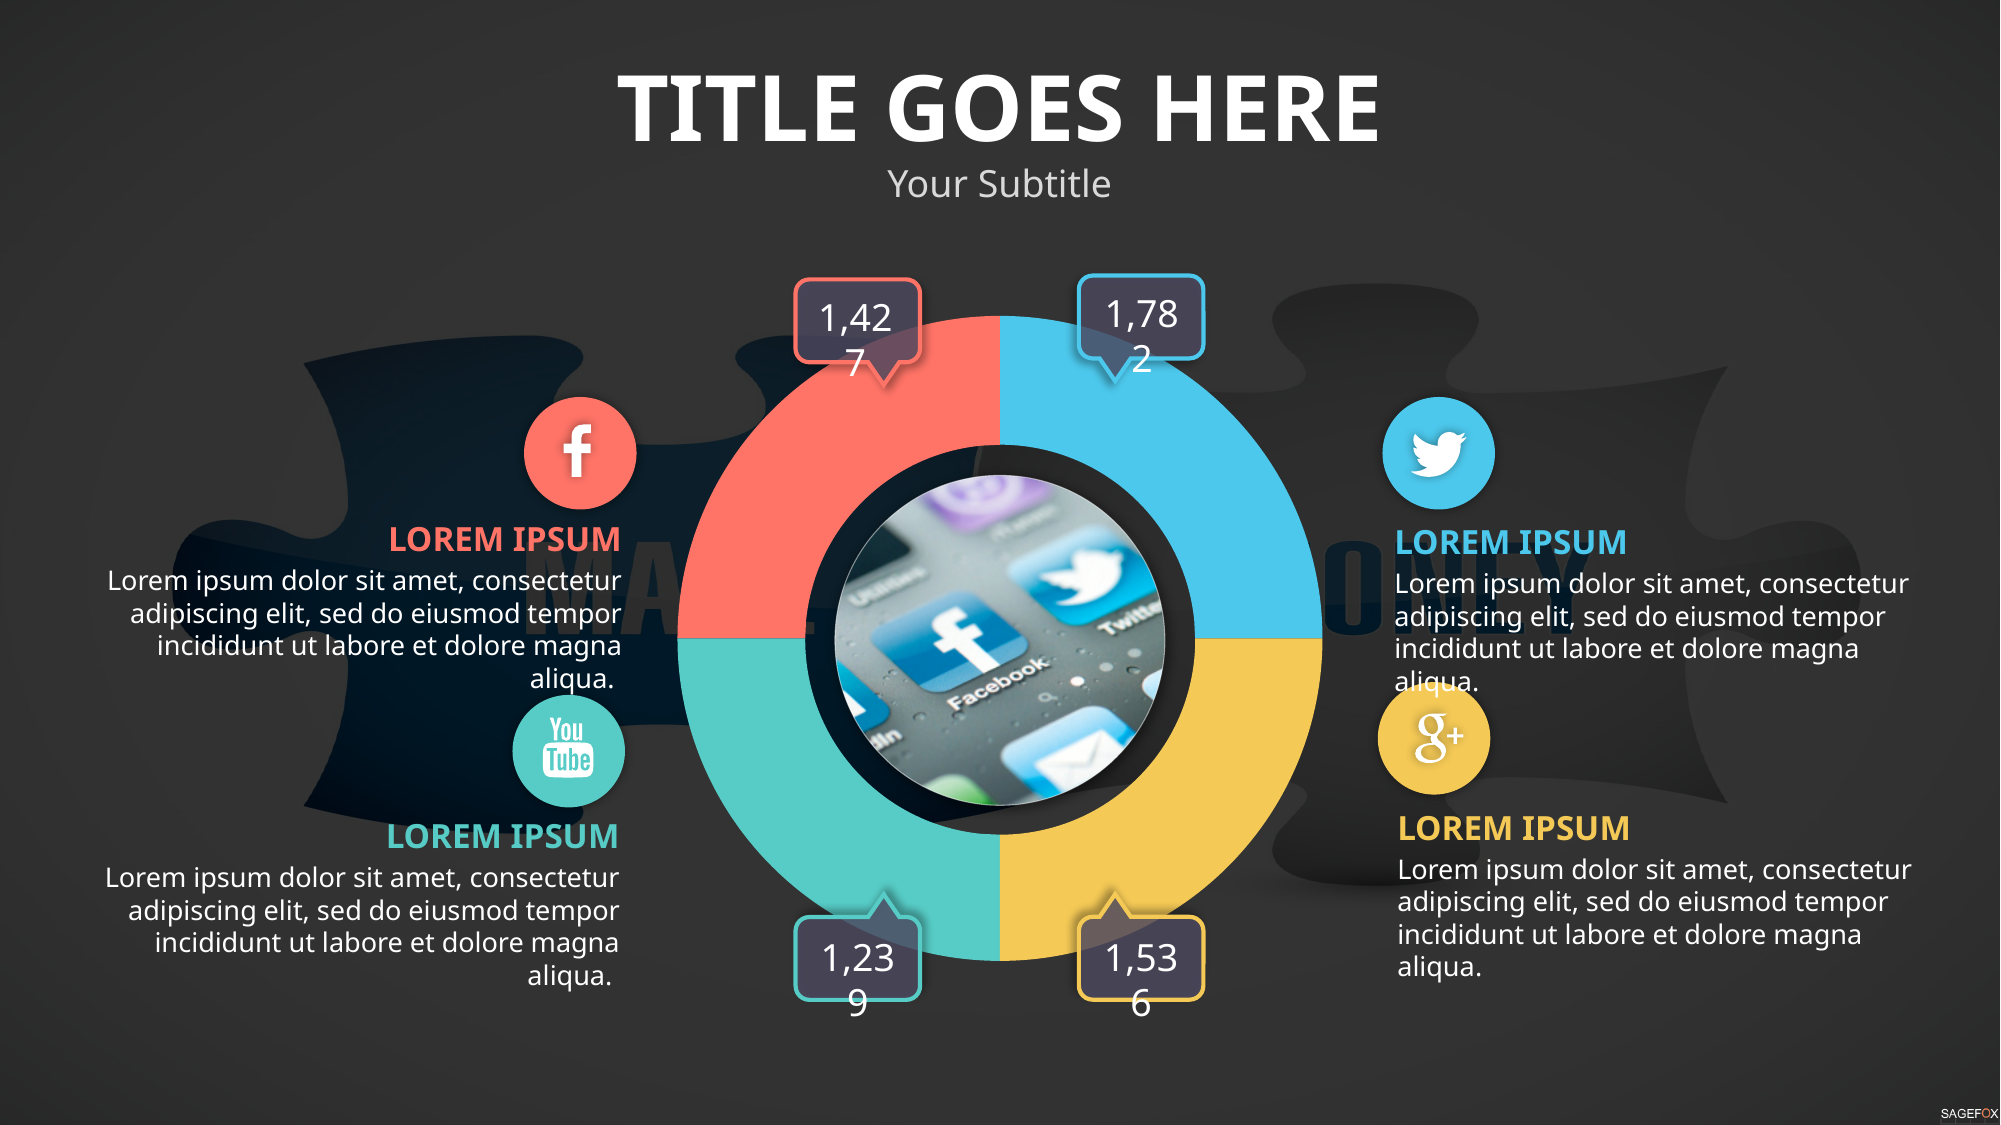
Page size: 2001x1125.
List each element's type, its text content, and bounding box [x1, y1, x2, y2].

text_box [1002, 314, 1324, 638]
text_box [676, 637, 998, 962]
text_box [1377, 682, 1491, 795]
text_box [512, 694, 625, 808]
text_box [1078, 916, 1204, 1000]
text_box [795, 916, 921, 1000]
text_box [834, 475, 1165, 806]
text_box LOREM IPSUM Lorem ipsum dolor sit amet, consectetur adipiscing elit, sed do eiusmod tempor incididunt ut labore et dolore magna aliqua. [1379, 513, 1933, 704]
text_box [998, 637, 1324, 962]
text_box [1382, 396, 1495, 510]
text_box TITLE GOES HERE Your Subtitle [548, 42, 1452, 212]
text_box LOREM IPSUM Lorem ipsum dolor sit amet, consectetur adipiscing elit, sed do eiusmod tempor incididunt ut labore et dolore magna aliqua. [78, 808, 635, 999]
text_box LOREM IPSUM Lorem ipsum dolor sit amet, consectetur adipiscing elit, sed do eiusmod tempor incididunt ut labore et dolore magna aliqua. [78, 511, 637, 701]
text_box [524, 396, 637, 510]
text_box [1078, 275, 1204, 359]
picture [0, 0, 2001, 1125]
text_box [795, 279, 921, 363]
text_box [676, 314, 1002, 637]
text_box LOREM IPSUM Lorem ipsum dolor sit amet, consectetur adipiscing elit, sed do eiusmod tempor incididunt ut labore et dolore magna aliqua. [1382, 799, 1945, 990]
